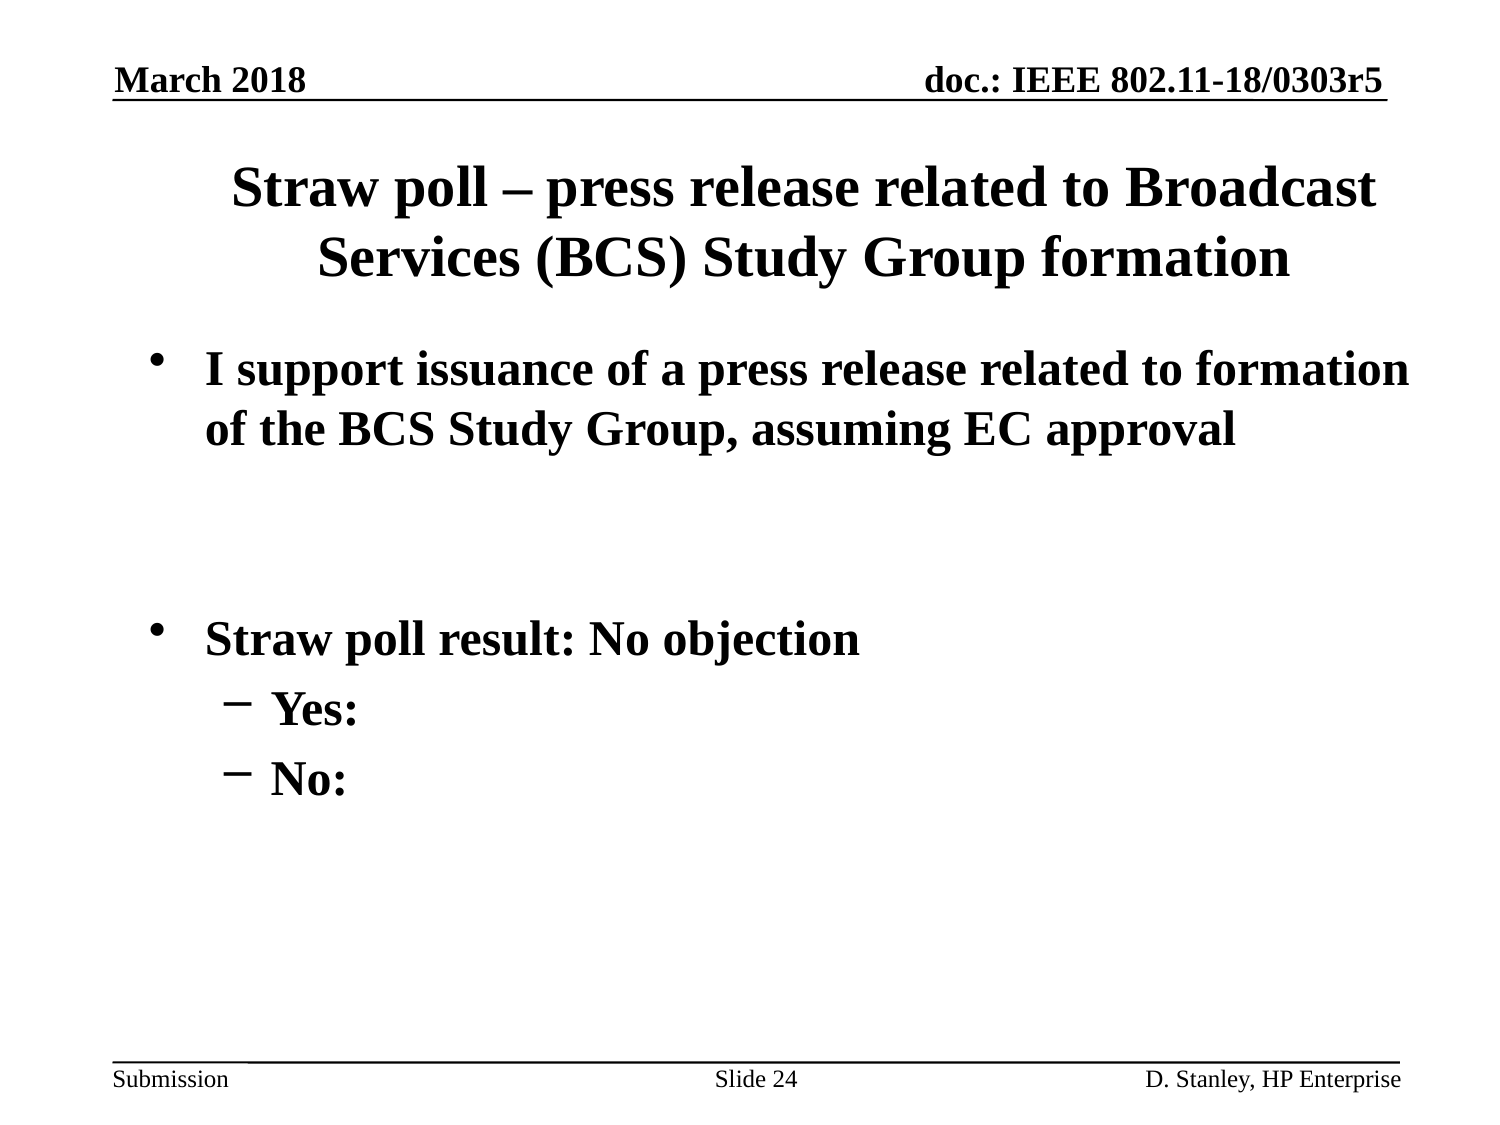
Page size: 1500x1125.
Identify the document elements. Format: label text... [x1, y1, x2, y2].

text_box Straw poll – press release related to Broadcast Services (BCS) Study Group formation [159, 152, 1450, 284]
slide_number Slide 24 [712, 1061, 801, 1093]
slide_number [114, 54, 335, 101]
footer D. Stanley, HP Enterprise [1082, 1061, 1402, 1093]
text_box I support issuance of a press release related to formation of the BCS Study Group, assuming EC approval Straw poll result: No objection Yes: No: [137, 329, 1475, 963]
